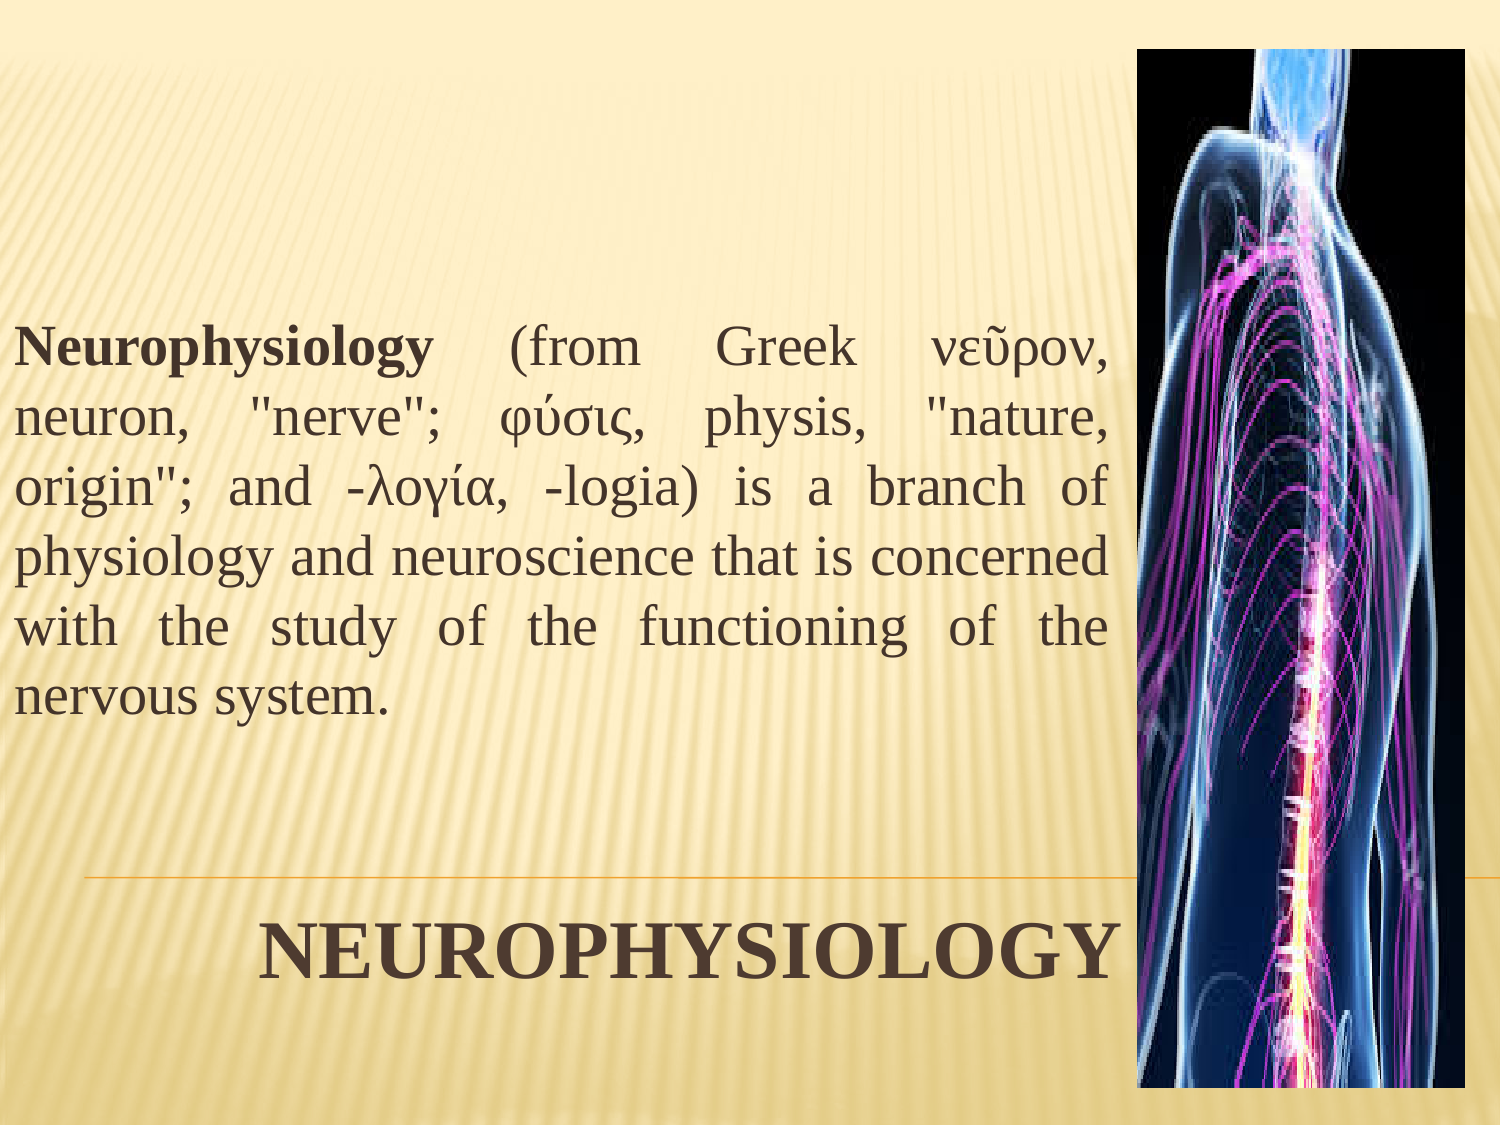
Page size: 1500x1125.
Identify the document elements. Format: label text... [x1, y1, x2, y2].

title neurophysiology [62, 887, 1131, 1100]
picture [1137, 49, 1465, 1088]
subtitle Neurophysiology (from Greek νεῦρον, neuron, "nerve"; φύσις, physis, "nature, origin"; and -λογία, -logia) is a branch of physiology and neuroscience that is concerned with the study of the functioning of the nervous system. [0, 299, 1125, 788]
